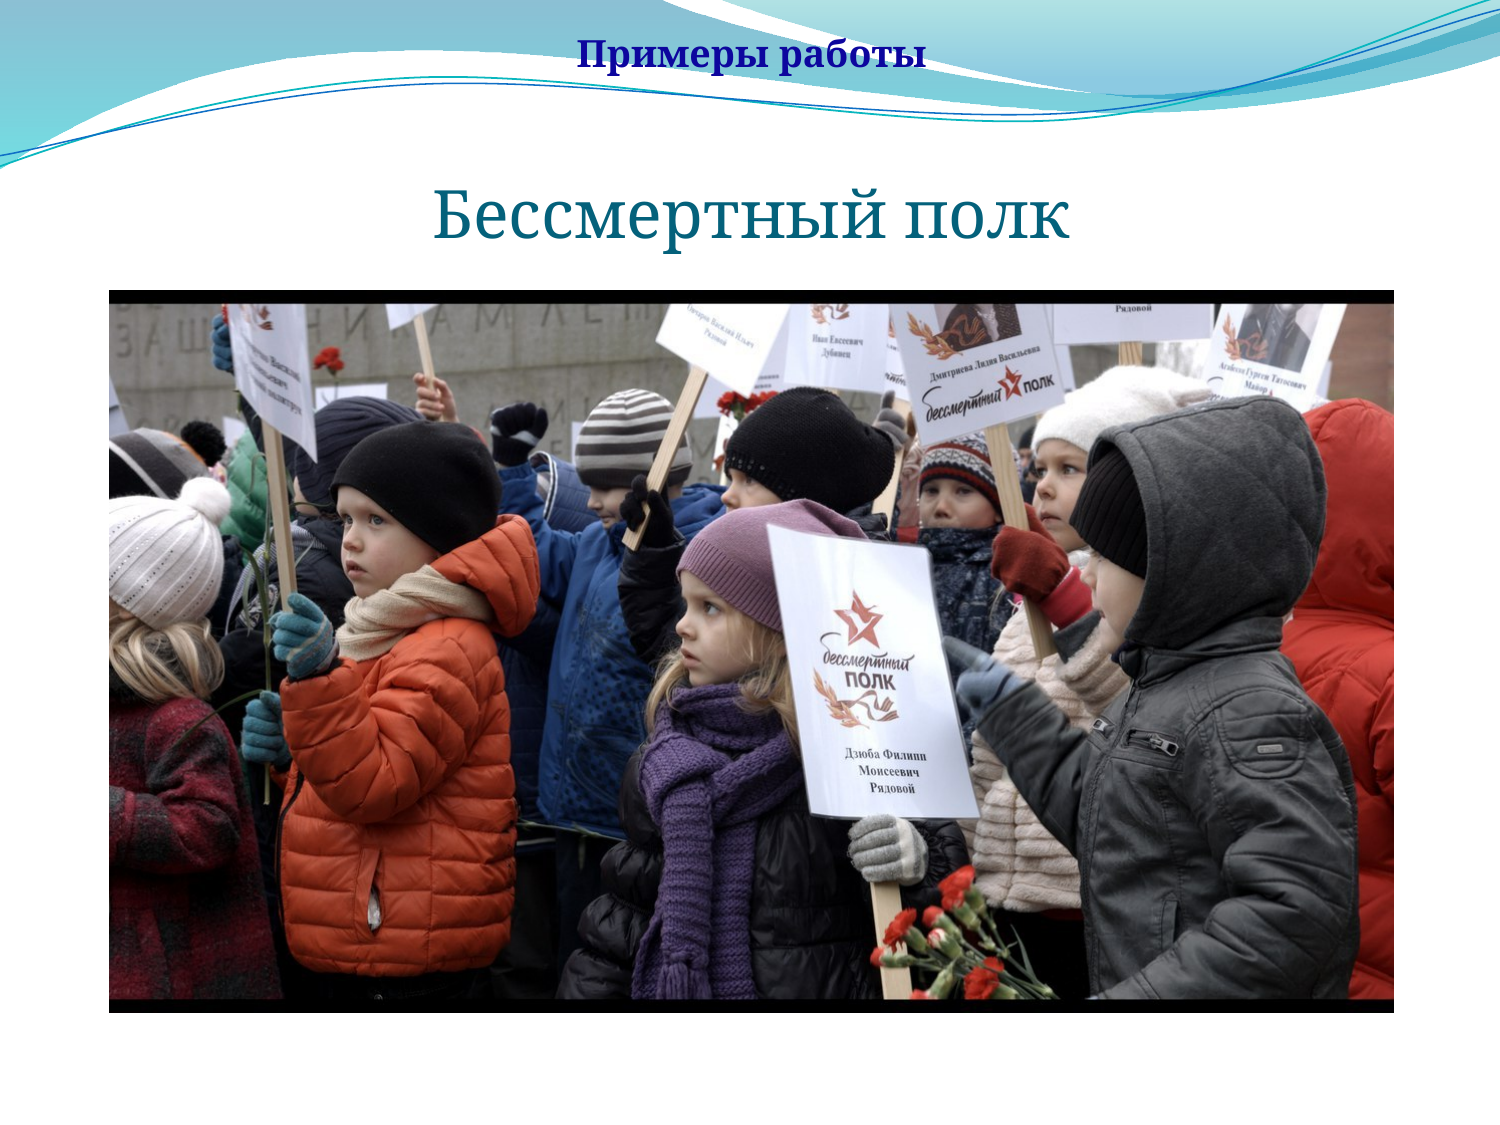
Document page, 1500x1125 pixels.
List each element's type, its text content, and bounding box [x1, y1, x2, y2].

picture [109, 290, 1394, 1013]
text_box Примеры работы [561, 22, 942, 82]
title Бессмертный полк [76, 121, 1427, 252]
